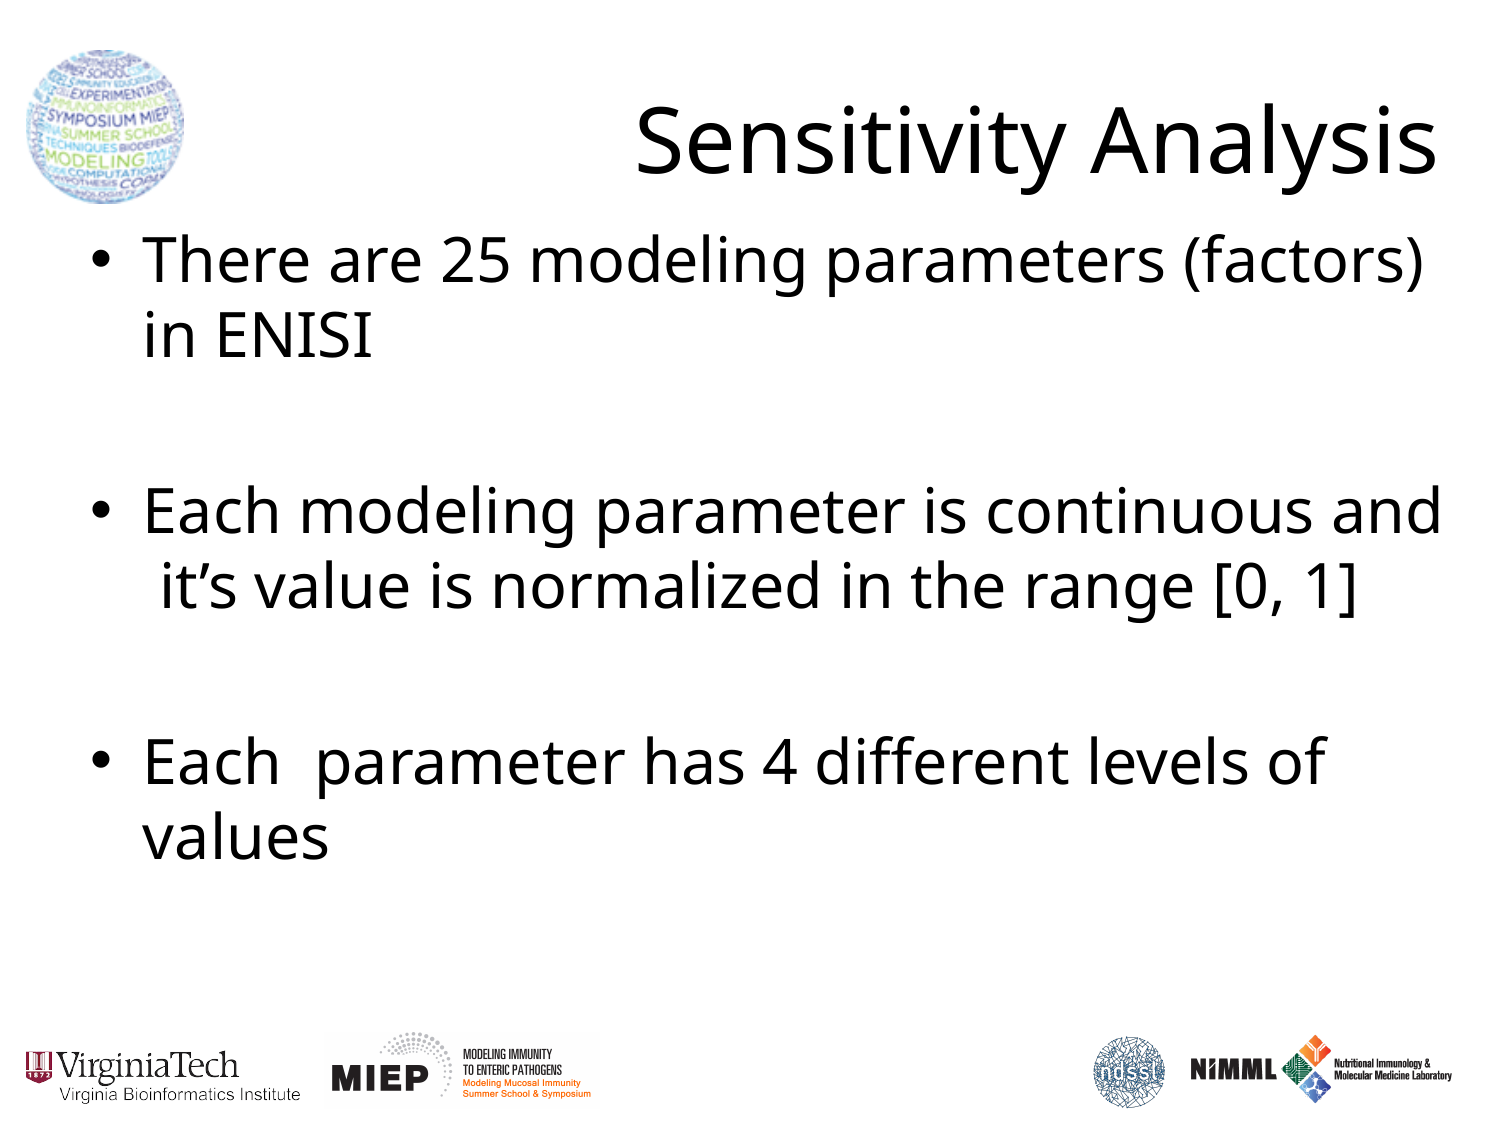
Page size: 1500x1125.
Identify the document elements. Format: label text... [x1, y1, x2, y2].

picture [1091, 1034, 1168, 1110]
title Sensitivity Analysis [200, 42, 1456, 231]
list There are 25 modeling parameters (factors) in ENISI Each modeling parameter is continuous and it’s value is normalized in the range [0, 1] Each parameter has 4 different levels of values [75, 212, 1463, 950]
picture [26, 50, 184, 204]
picture [324, 1032, 600, 1109]
picture [26, 1050, 300, 1104]
picture [1187, 1033, 1456, 1105]
